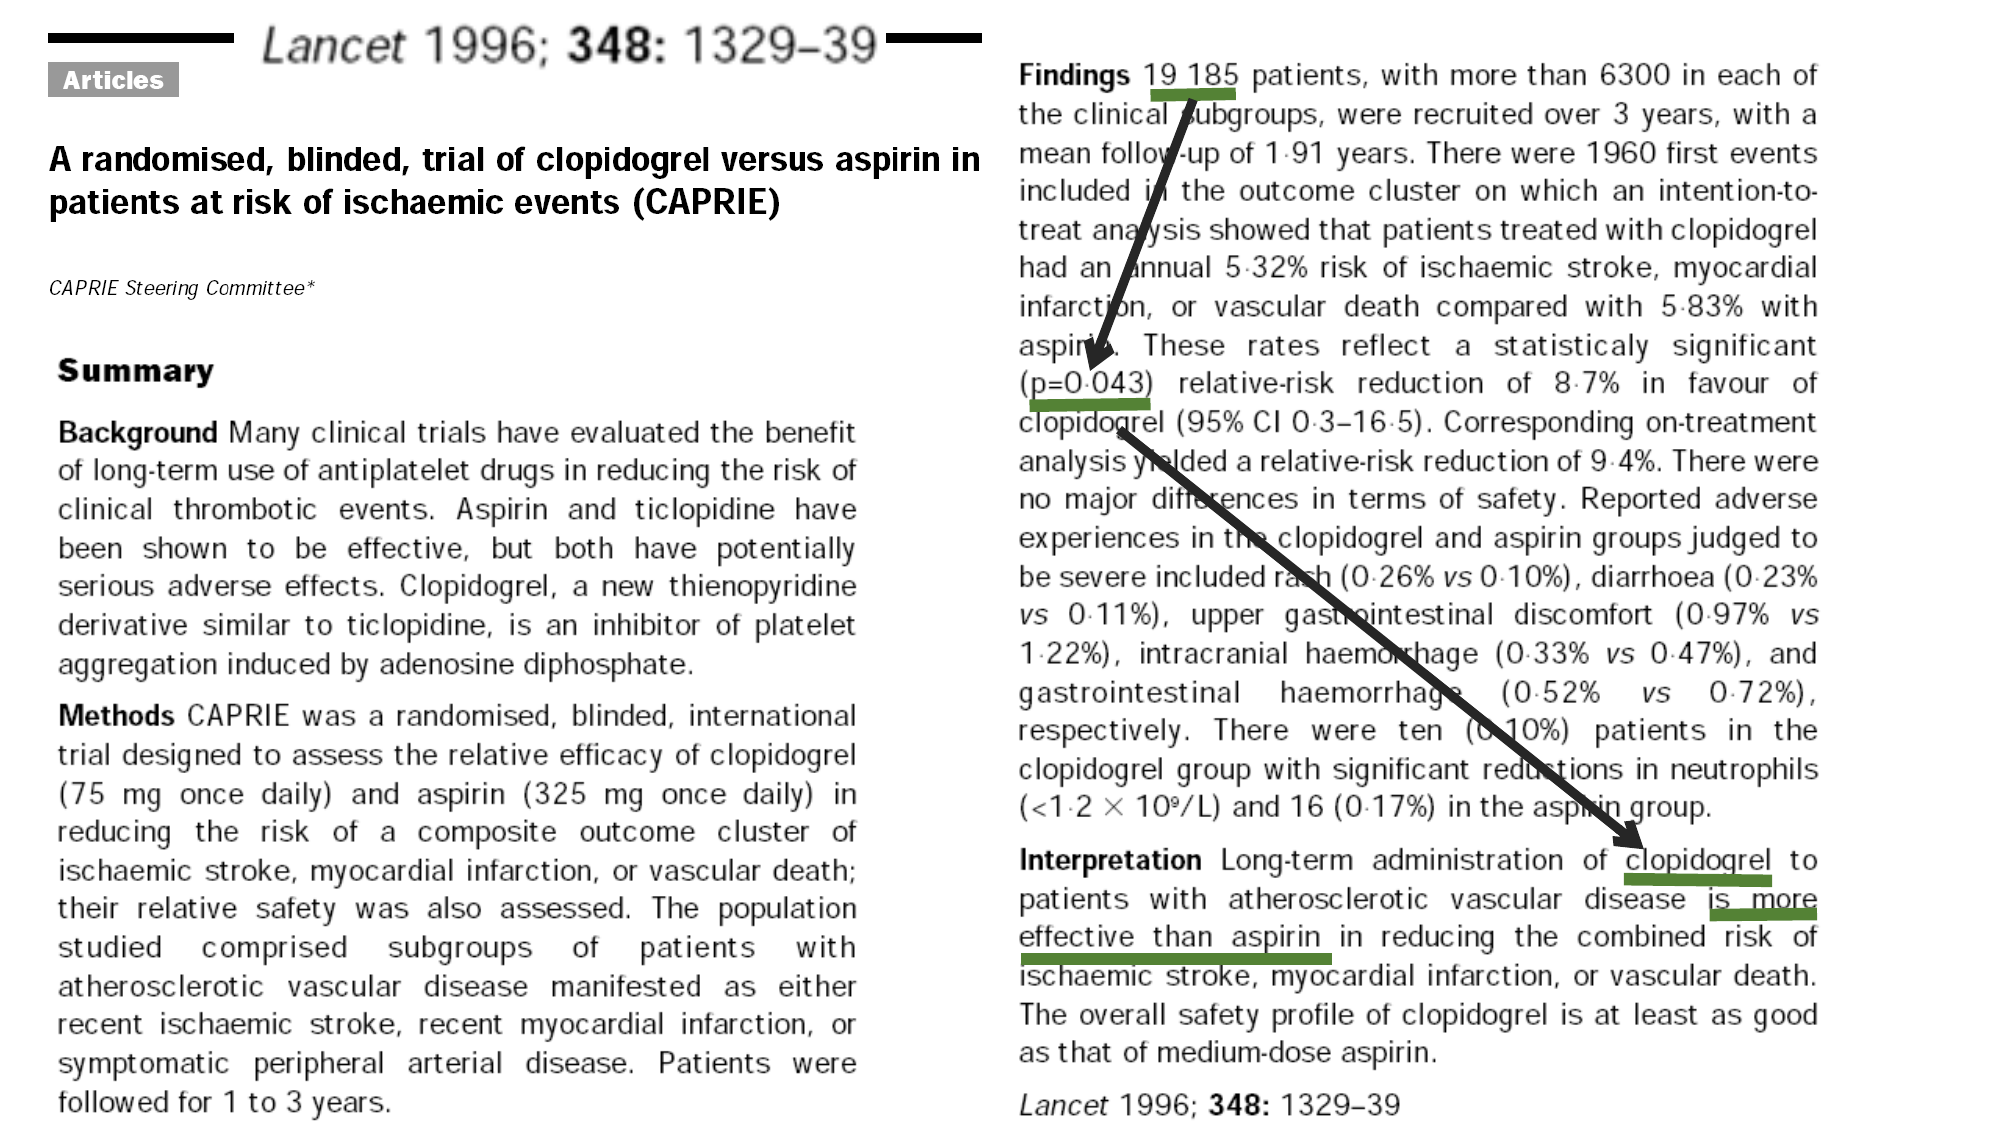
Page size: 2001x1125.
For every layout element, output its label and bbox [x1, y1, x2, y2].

picture [37, 0, 1836, 1125]
text_box [1119, 429, 1644, 850]
text_box [1089, 99, 1194, 371]
picture [37, 349, 886, 1125]
